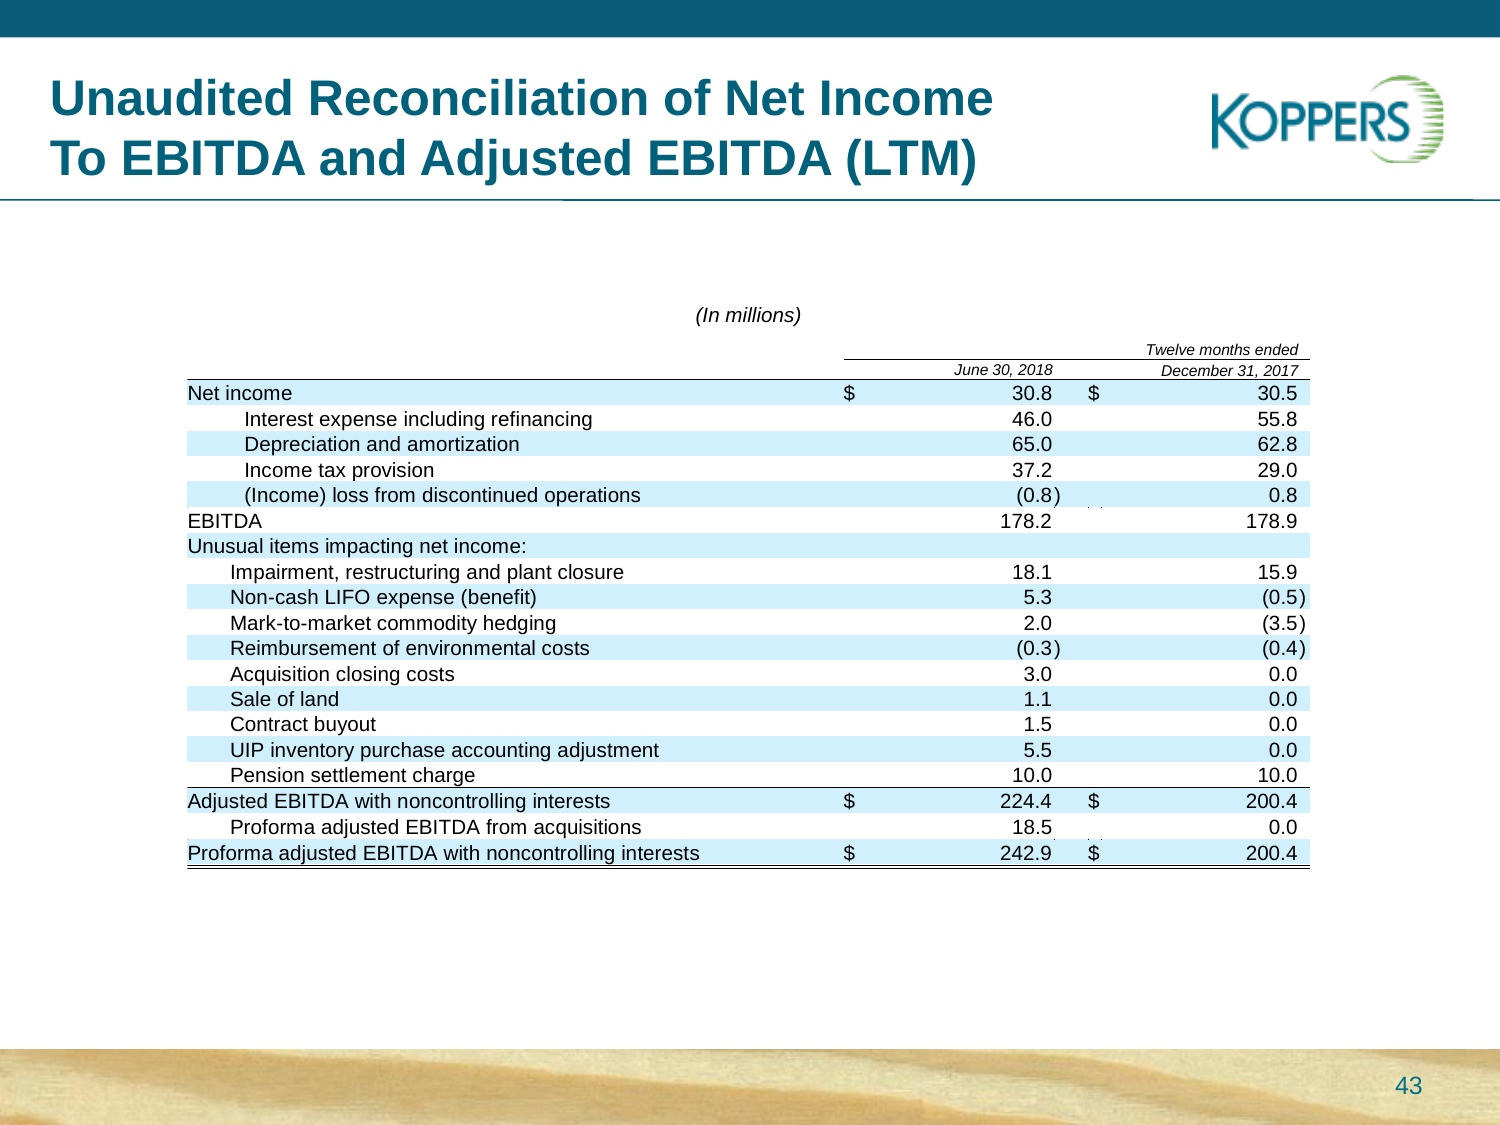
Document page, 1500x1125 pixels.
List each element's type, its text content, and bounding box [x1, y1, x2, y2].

picture [187, 302, 1313, 901]
text_box 43 [1125, 1062, 1438, 1100]
picture [0, 1049, 1500, 1125]
title Unaudited Reconciliation of Net Income To EBITDA and Adjusted EBITDA (LTM) [49, 52, 1176, 186]
